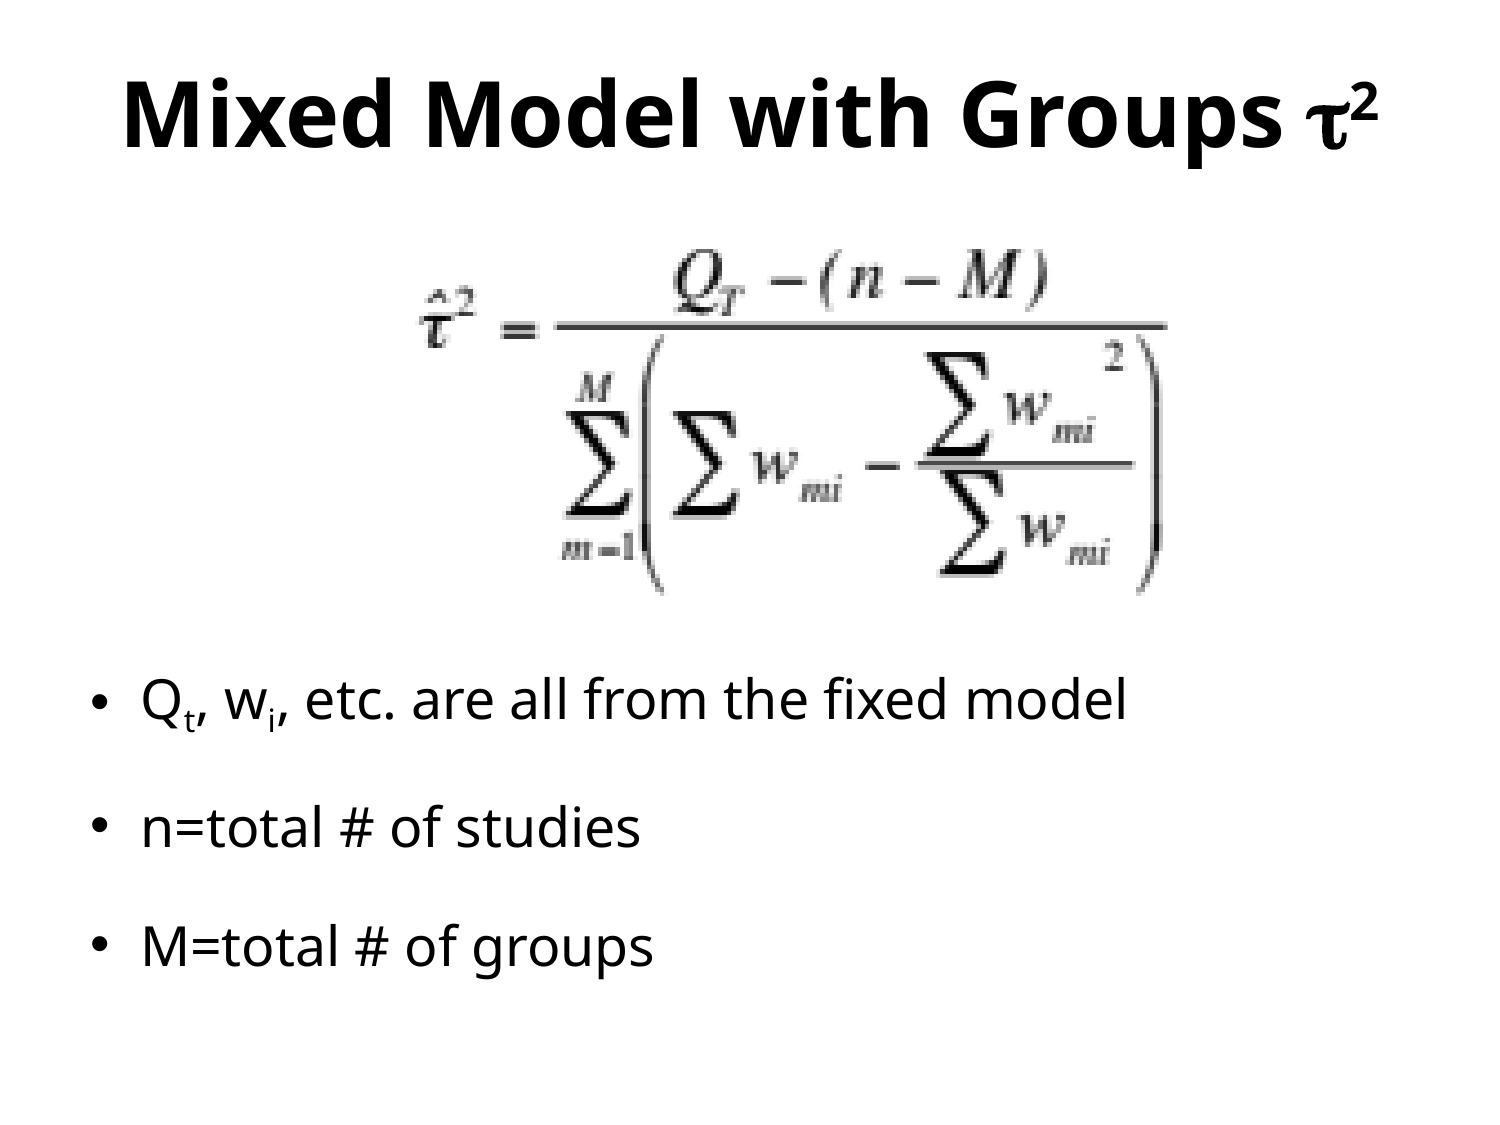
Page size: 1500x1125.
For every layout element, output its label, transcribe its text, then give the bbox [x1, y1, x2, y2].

list Qt, wi, etc. are all from the fixed model n=total # of studies M=total # of groups [75, 656, 1425, 987]
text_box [411, 240, 1168, 598]
title Mixed Model with Groups t2 [0, 17, 1500, 205]
